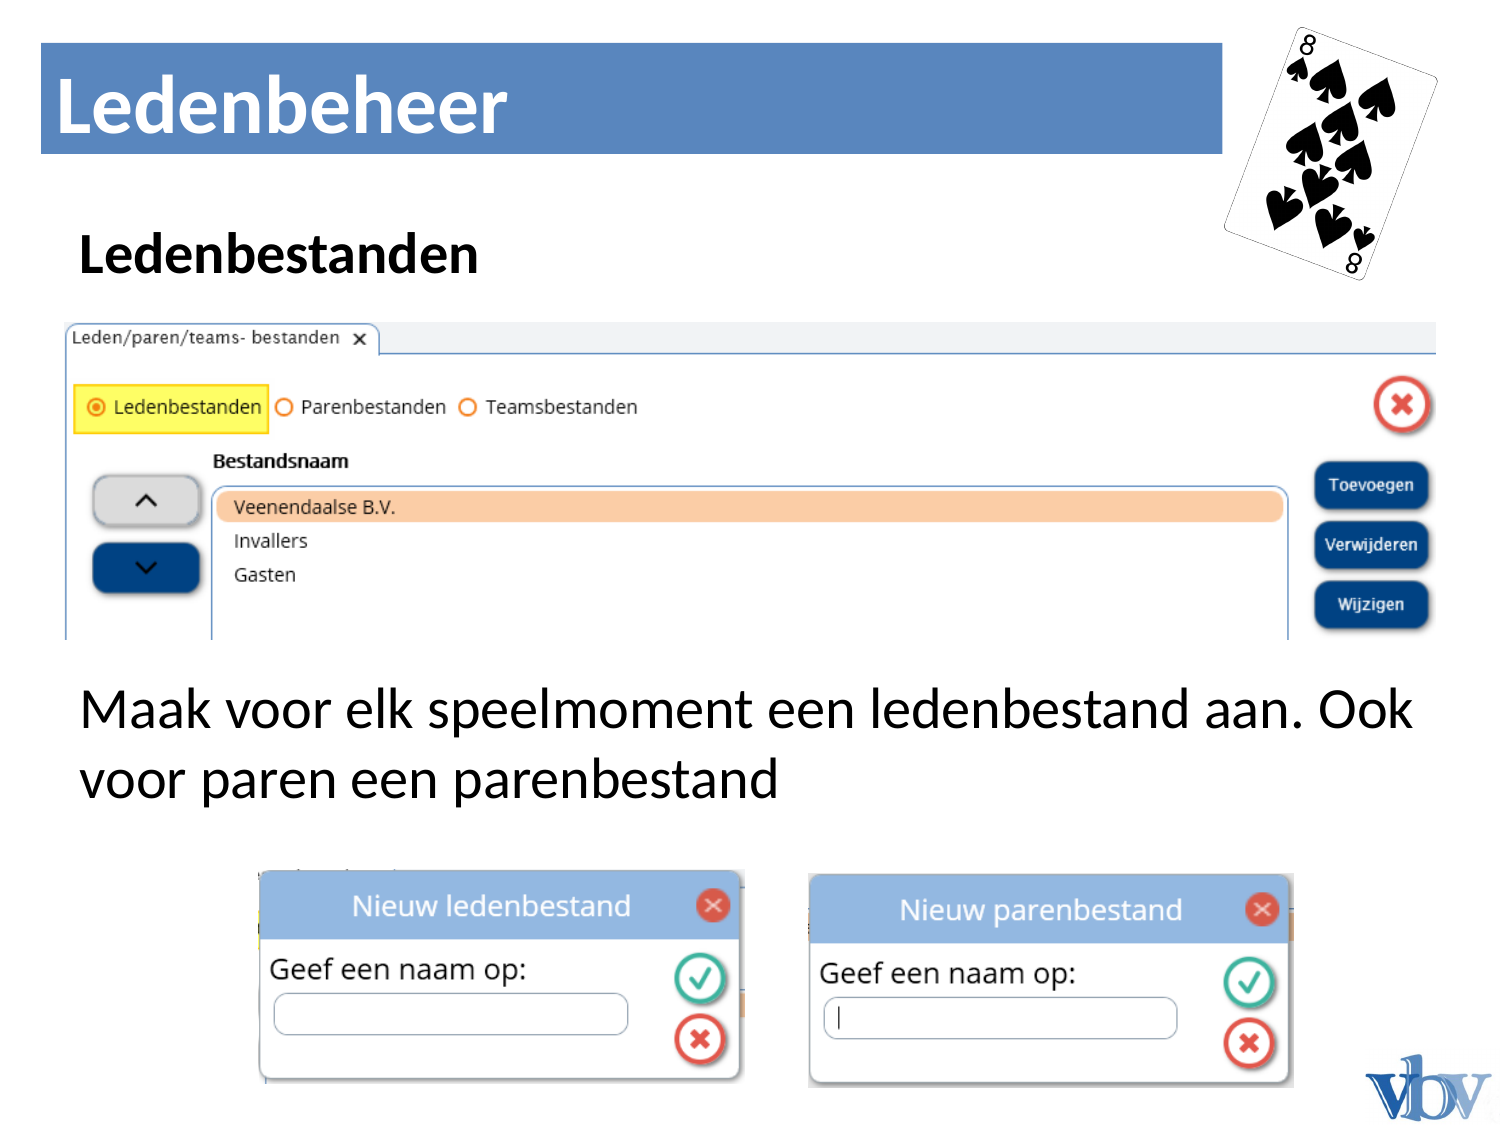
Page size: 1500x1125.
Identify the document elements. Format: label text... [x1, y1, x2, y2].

picture [258, 869, 745, 1084]
picture [64, 322, 1436, 640]
picture [1293, 26, 1341, 42]
text_box Ledenbestanden Maak voor elk speelmoment een ledenbestand aan. Ook voor paren een parenbestand [64, 208, 1447, 818]
picture [1412, 68, 1438, 148]
picture [1365, 1048, 1500, 1125]
text_box Ledenbeheer [41, 42, 1412, 158]
picture [808, 873, 1294, 1088]
picture [1231, 158, 1409, 208]
